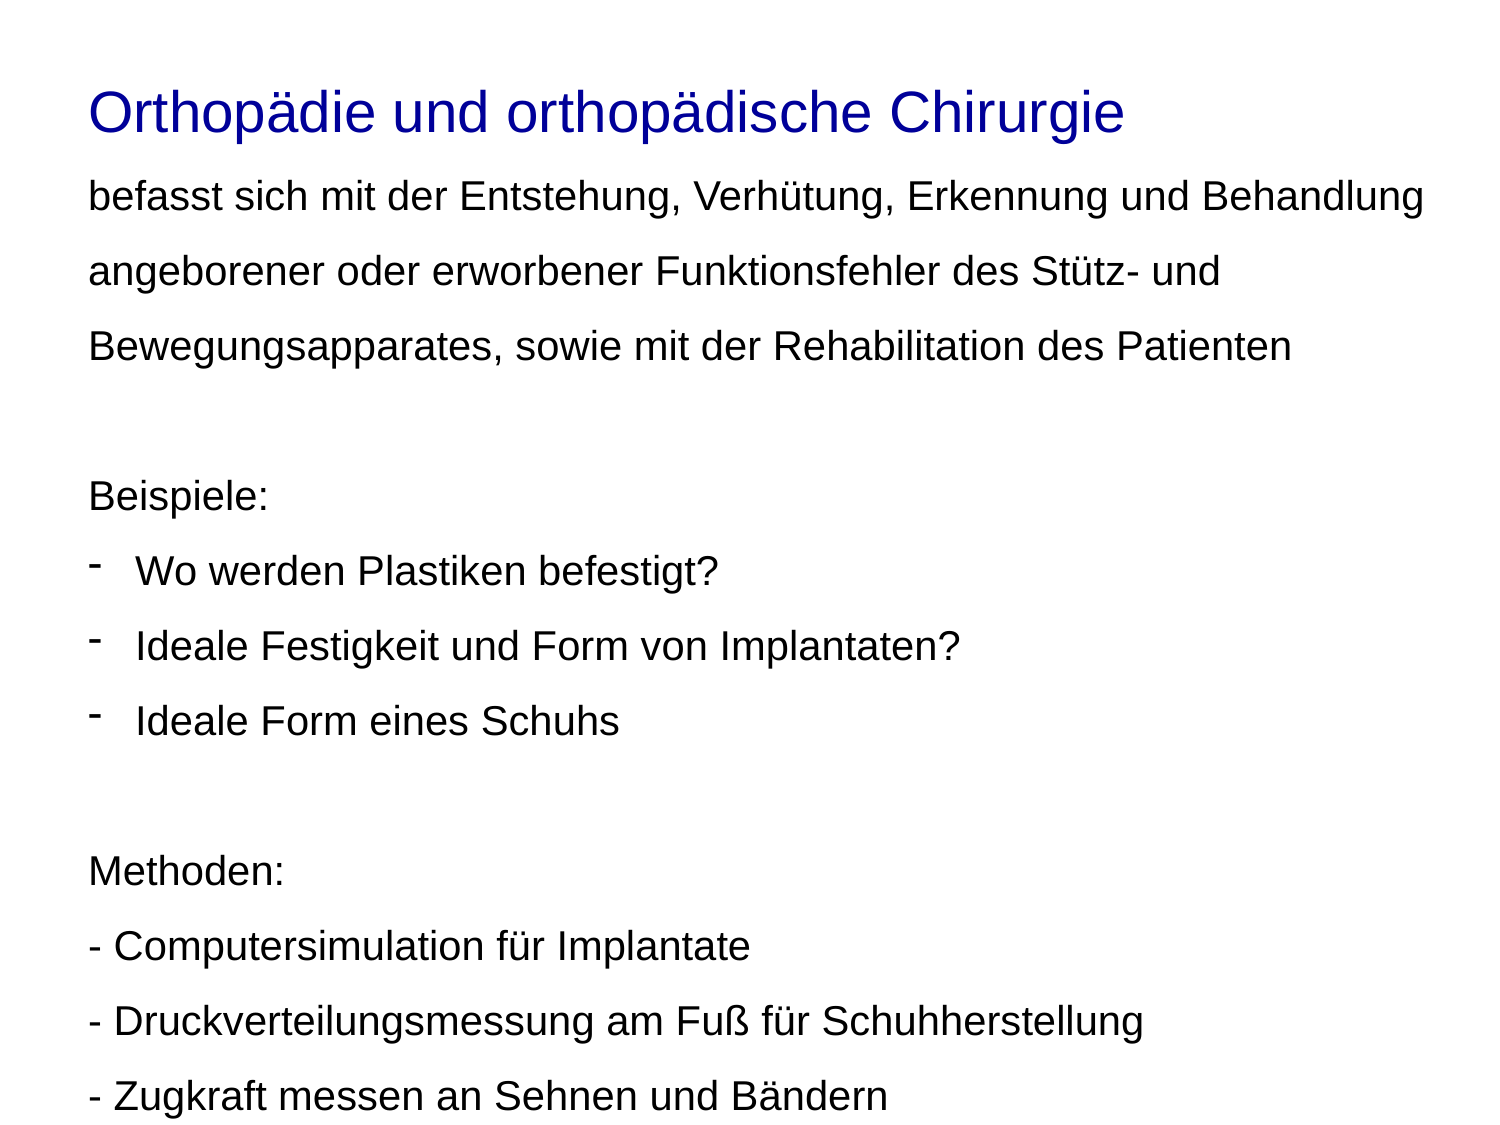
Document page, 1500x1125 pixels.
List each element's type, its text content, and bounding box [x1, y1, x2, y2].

text_box Orthopädie und orthopädische Chirurgie befasst sich mit der Entstehung, Verhütung, Erkennung und Behandlung angeborener oder erworbener Funktionsfehler des Stütz- und Bewegungsapparates, sowie mit der Rehabilitation des Patienten Beispiele: Wo werden Plastiken befestigt? Ideale Festigkeit und Form von Implantaten? Ideale Form eines Schuhs Methoden: - Computersimulation für Implantate - Druckverteilungsmessung am Fuß für Schuhherstellung - Zugkraft messen an Sehnen und Bändern [73, 66, 1500, 1119]
